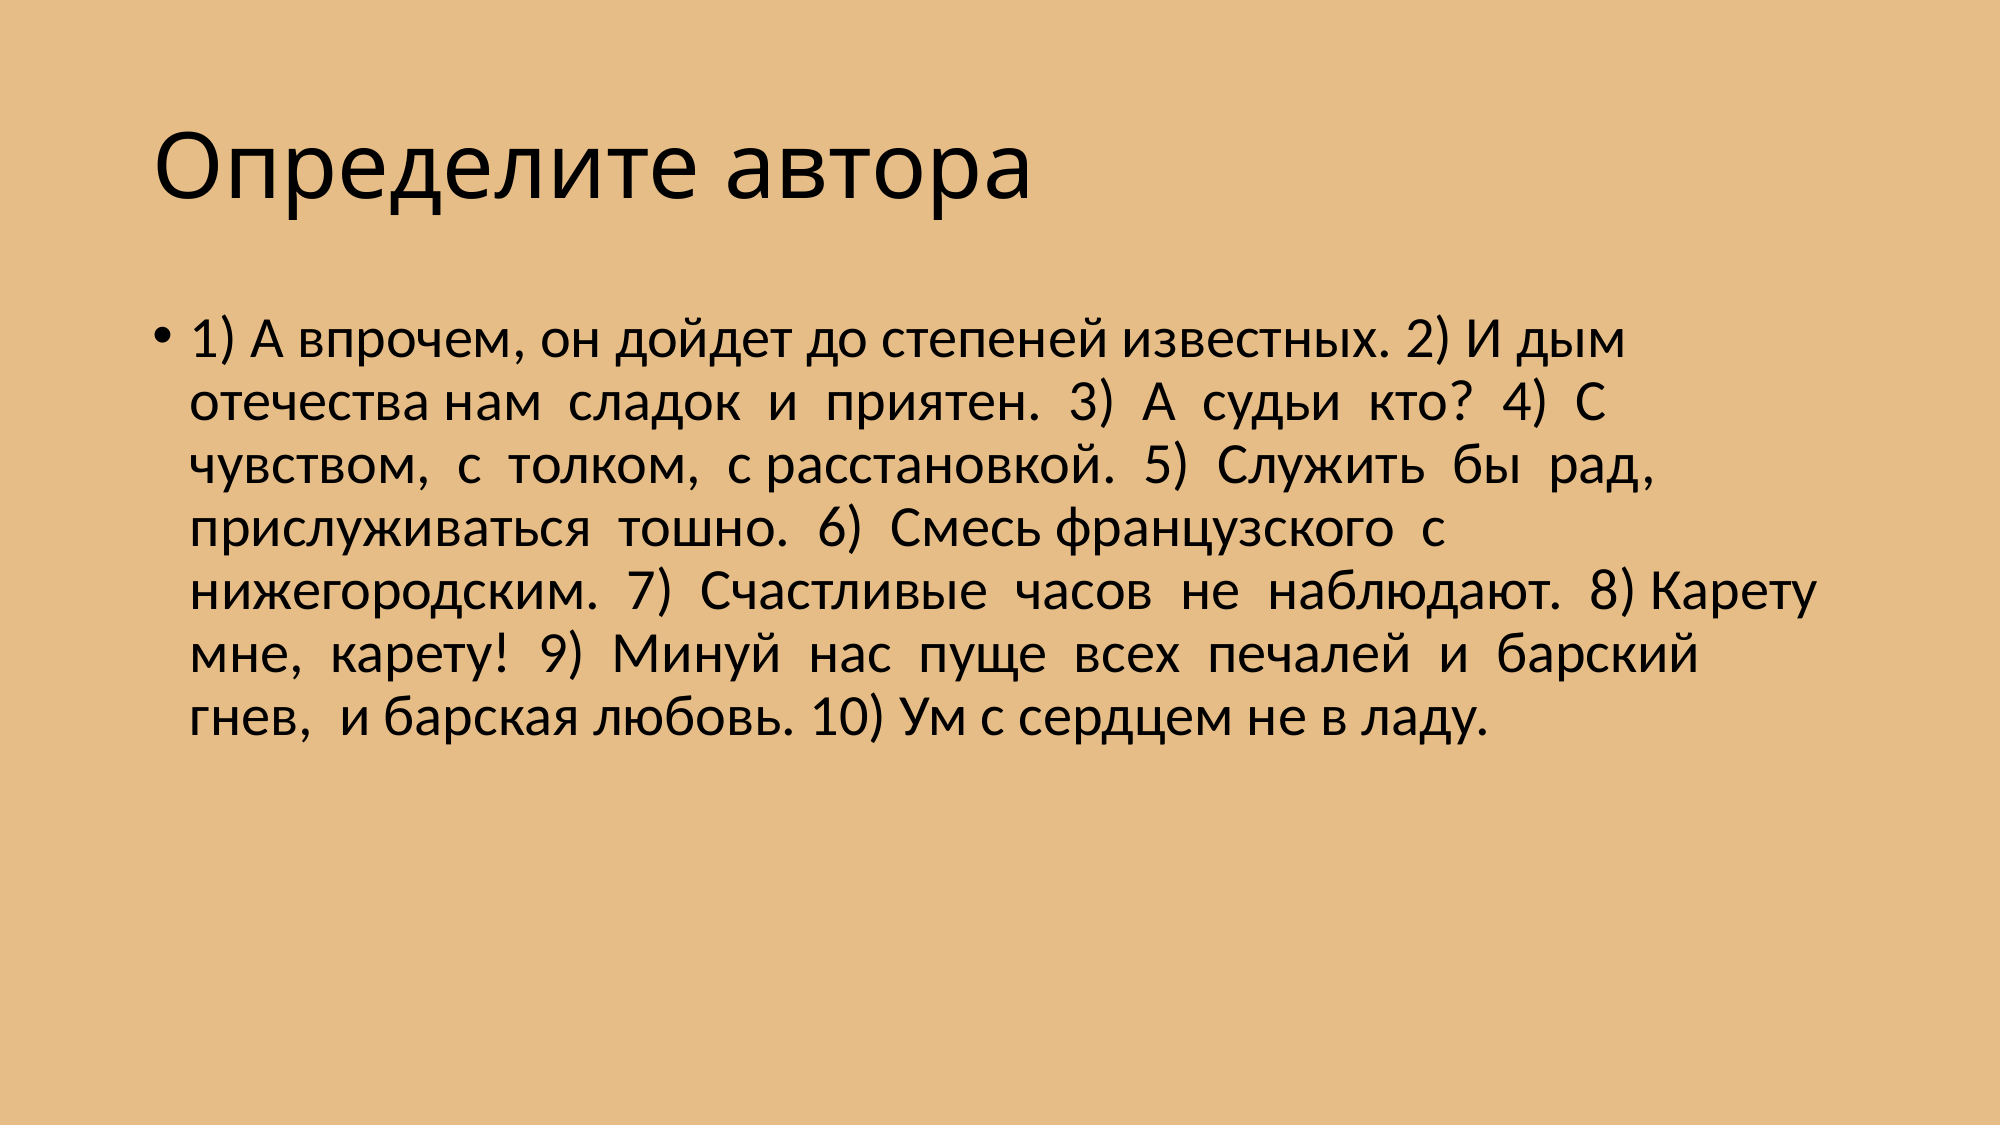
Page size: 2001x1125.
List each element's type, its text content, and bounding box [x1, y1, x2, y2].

list 1) А впрочем, он дойдет до степеней известных. 2) И дым отечества нам сладок и приятен. 3) А судьи кто? 4) С чувством, с толком, с расстановкой. 5) Служить бы рад, прислуживаться тошно. 6) Смесь французского с нижегородским. 7) Счастливые часов не наблюдают. 8) Карету мне, карету! 9) Минуй нас пуще всех печалей и барский гнев, и барская любовь. 10) Ум с сердцем не в ладу. [137, 299, 1863, 1014]
title Определите автора [137, 59, 1863, 278]
